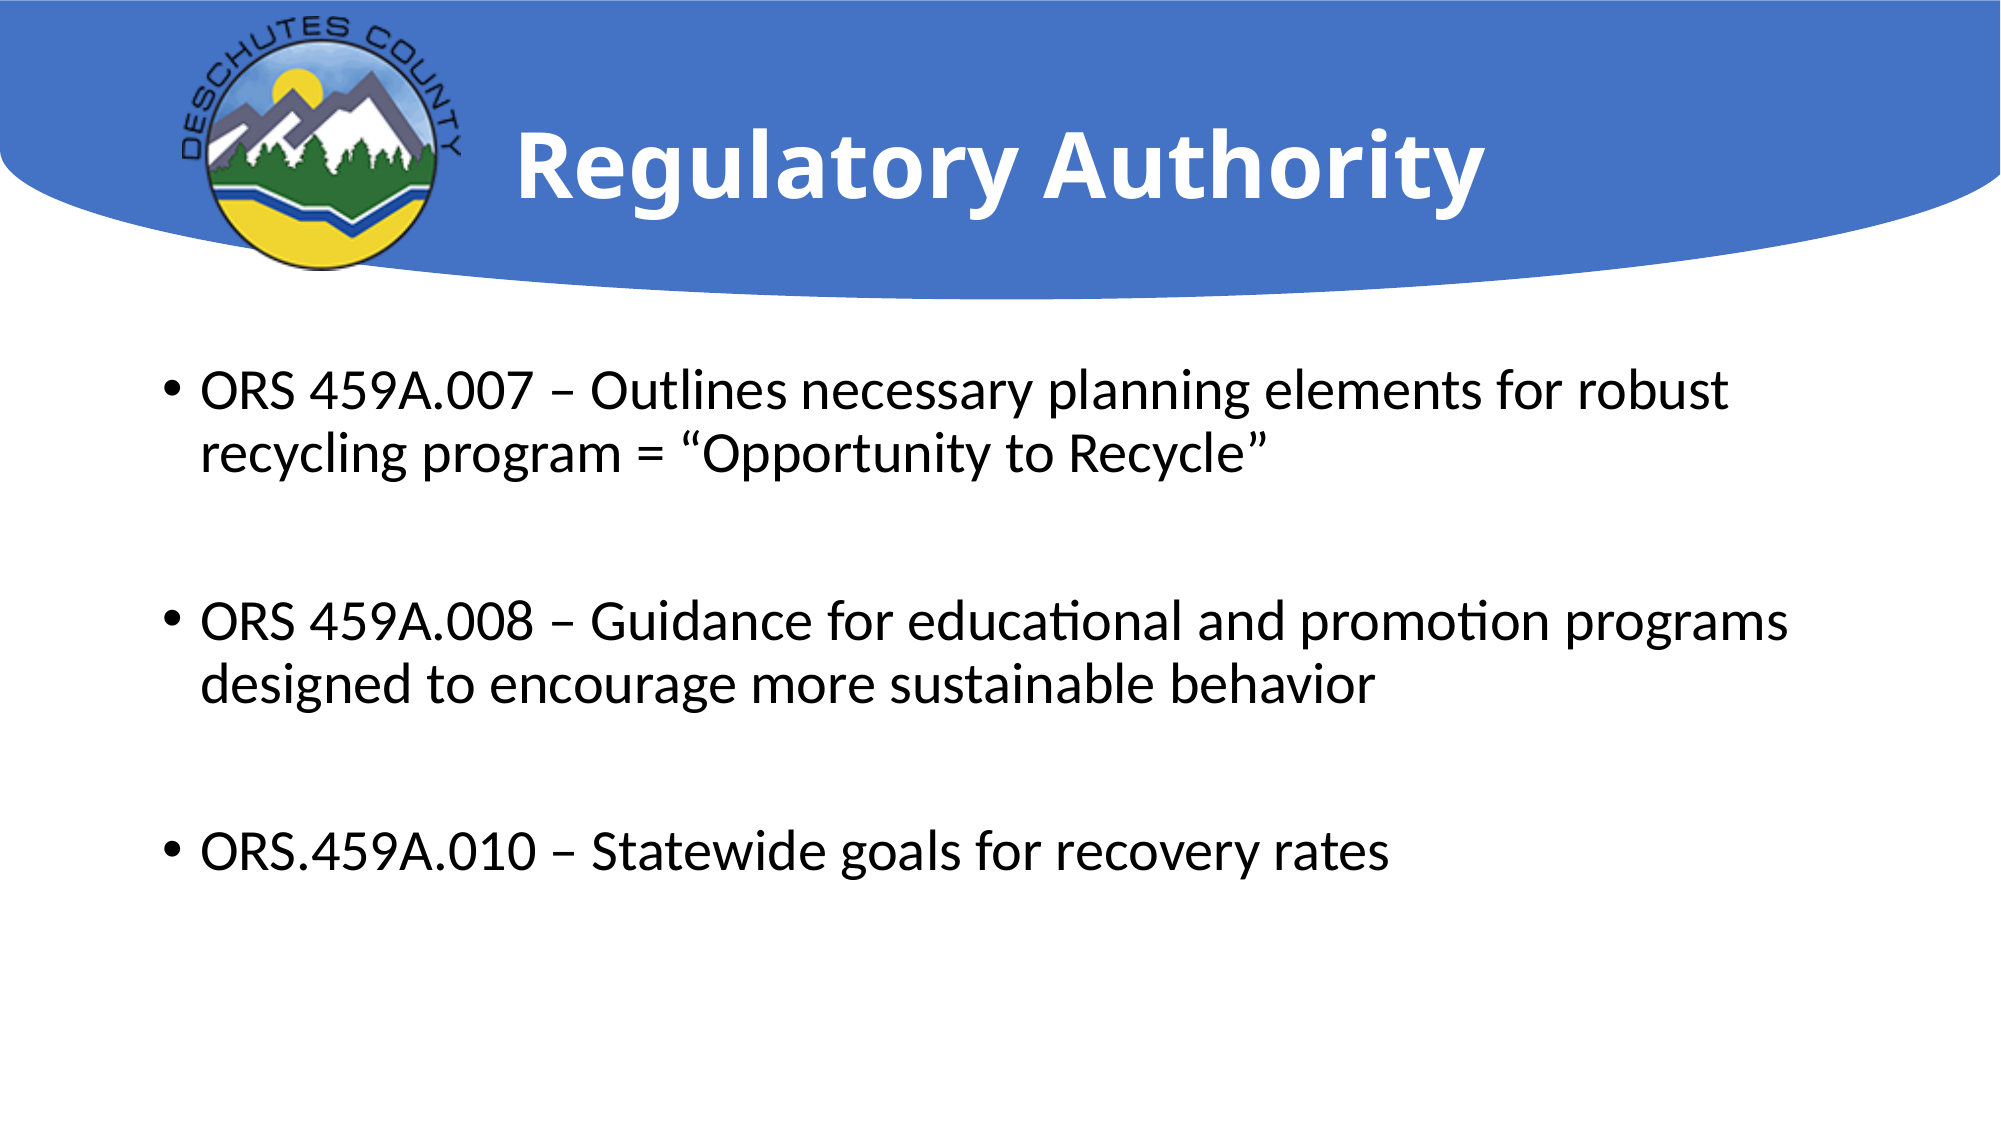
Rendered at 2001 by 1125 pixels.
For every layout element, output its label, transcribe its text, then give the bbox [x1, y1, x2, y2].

title Regulatory Authority [137, 67, 1863, 271]
picture [182, 16, 461, 67]
list ORS 459A.007 – Outlines necessary planning elements for robust recycling program = “Opportunity to Recycle” ORS 459A.008 – Guidance for educational and promotion programs designed to encourage more sustainable behavior ORS.459A.010 – Statewide goals for recovery rates [147, 351, 1873, 1005]
